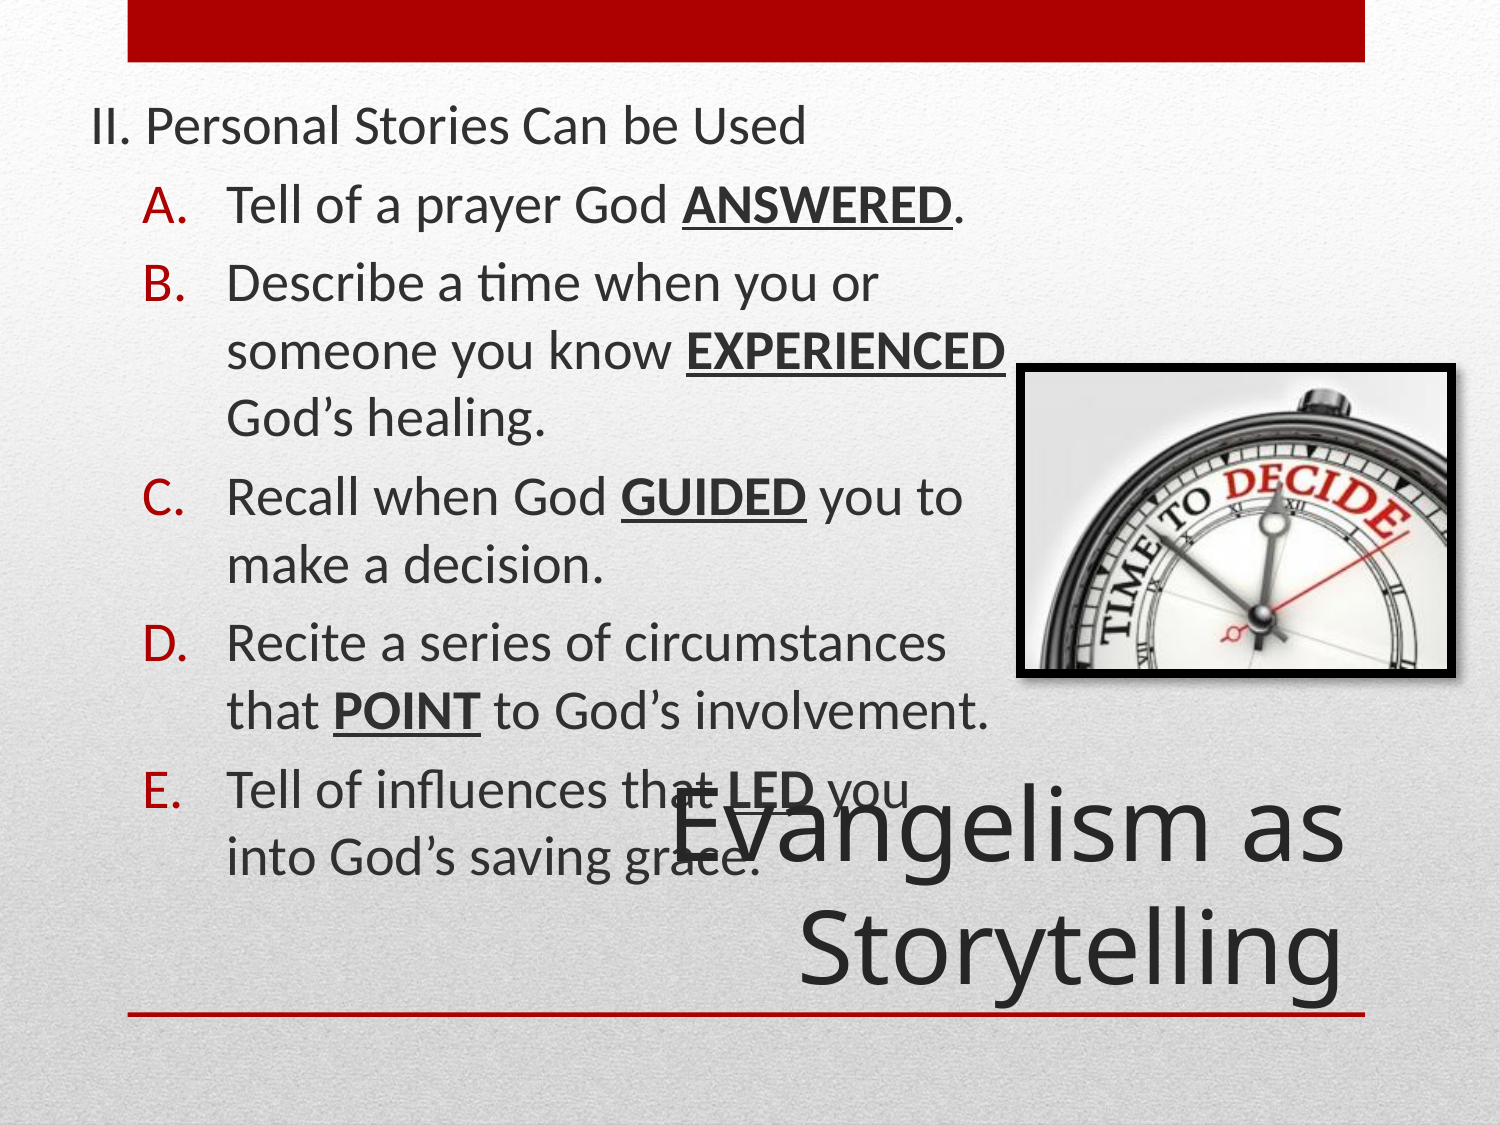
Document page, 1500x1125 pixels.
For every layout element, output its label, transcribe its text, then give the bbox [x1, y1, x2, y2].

title Evangelism as Storytelling [125, 750, 1363, 1013]
picture [1024, 371, 1448, 670]
list II. Personal Stories Can be Used Tell of a prayer God answered. Describe a time when you or someone you know experienced God’s healing. Recall when God guided you to make a decision. Recite a series of circumstances that point to God’s involvement. Tell of influences that led you into God’s saving grace. [75, 112, 1025, 863]
